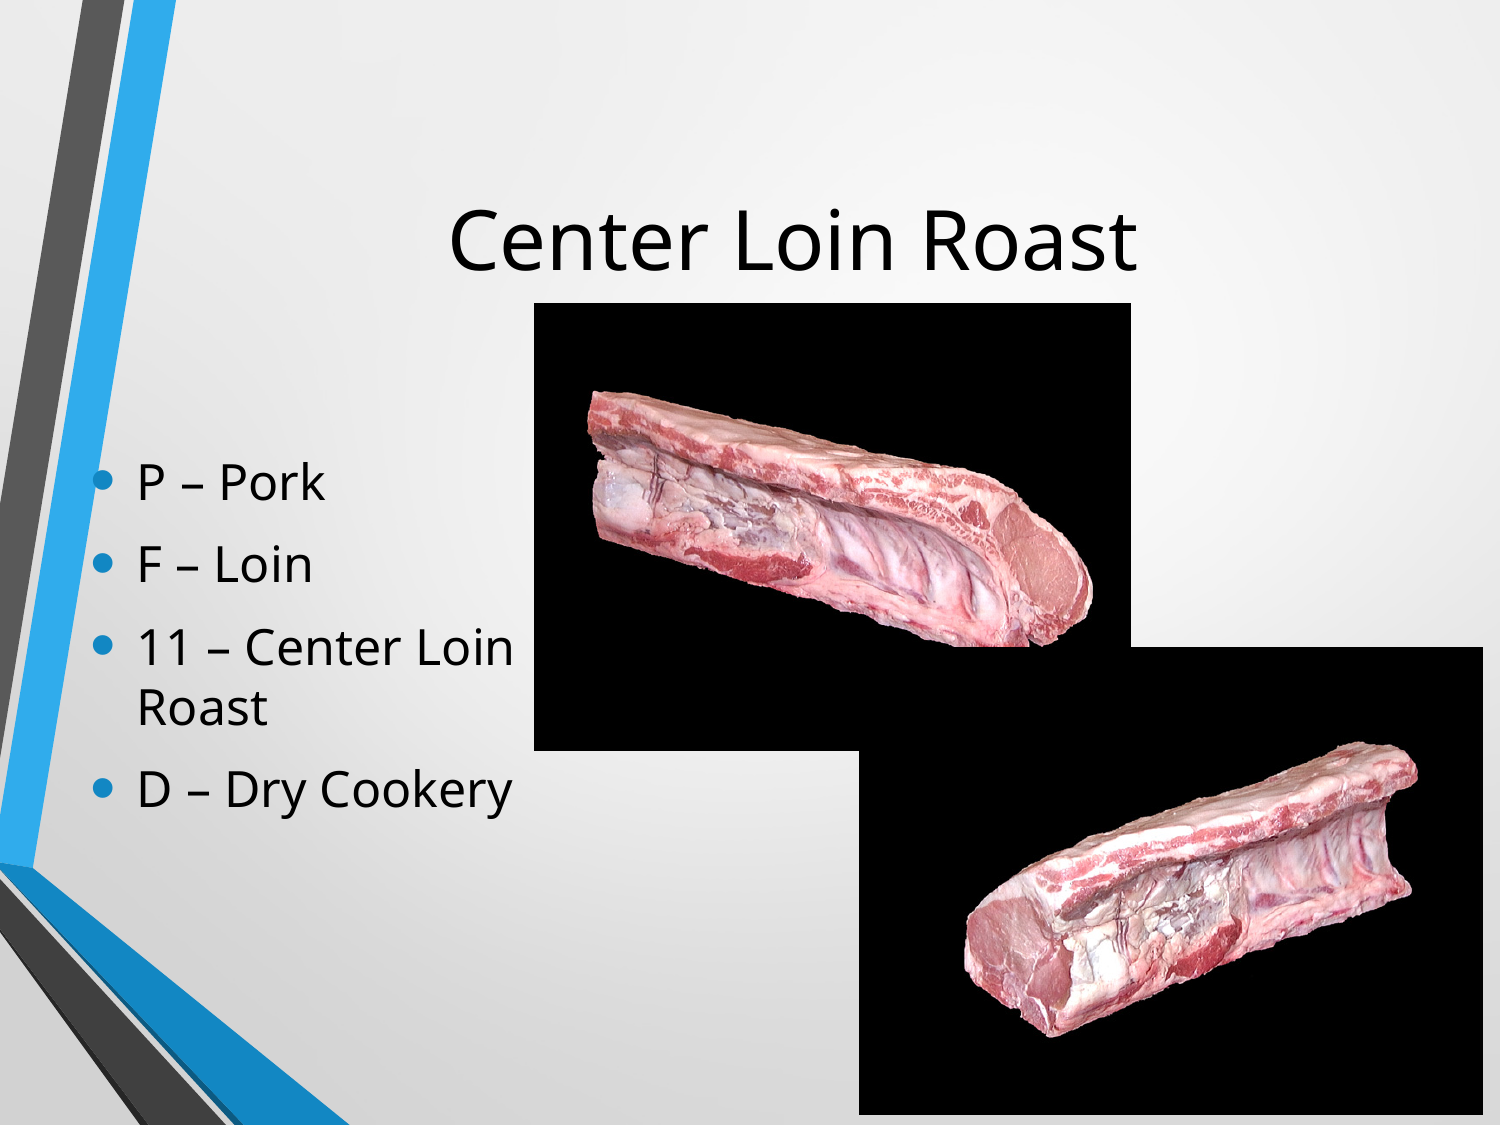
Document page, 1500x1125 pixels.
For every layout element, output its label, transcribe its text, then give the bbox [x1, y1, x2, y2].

title Center Loin Roast [161, 75, 1425, 400]
list P – Pork F – Loin 11 – Center Loin Roast D – Dry Cookery [75, 262, 575, 1005]
picture [534, 303, 1484, 1116]
